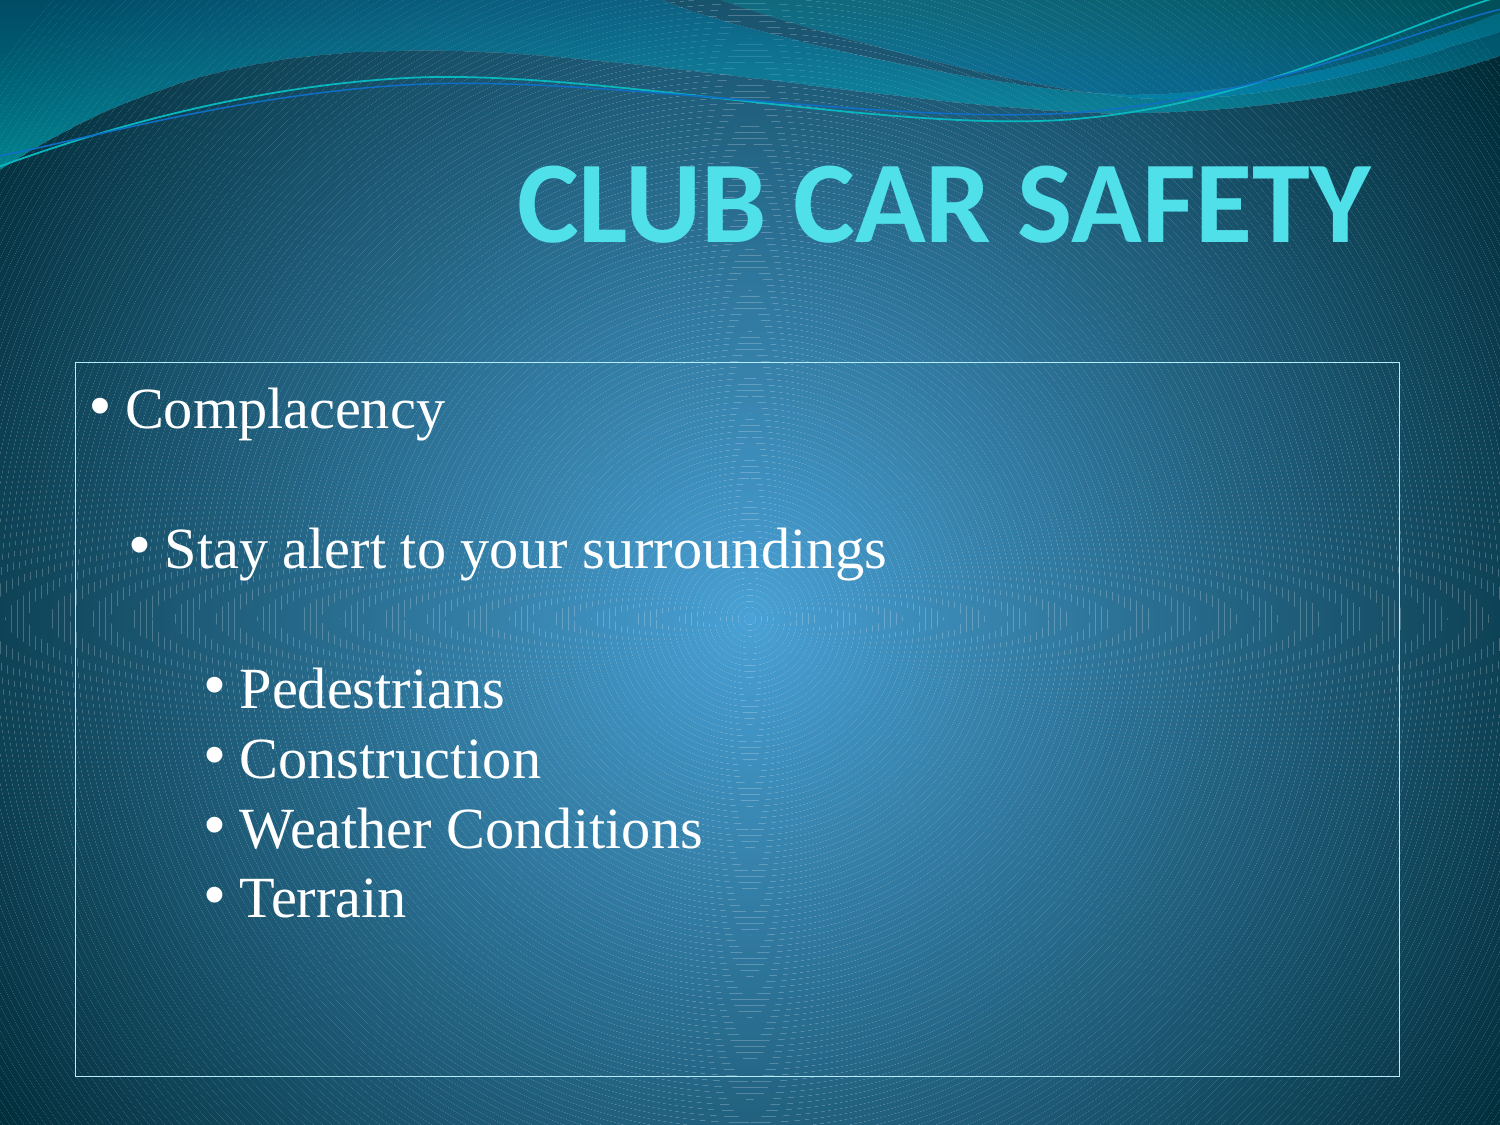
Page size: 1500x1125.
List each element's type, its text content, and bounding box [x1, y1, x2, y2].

text_box Complacency Stay alert to your surroundings Pedestrians Construction Weather Conditions Terrain [75, 362, 1400, 1077]
title CLUB CAR SAFETY [99, 24, 1376, 267]
